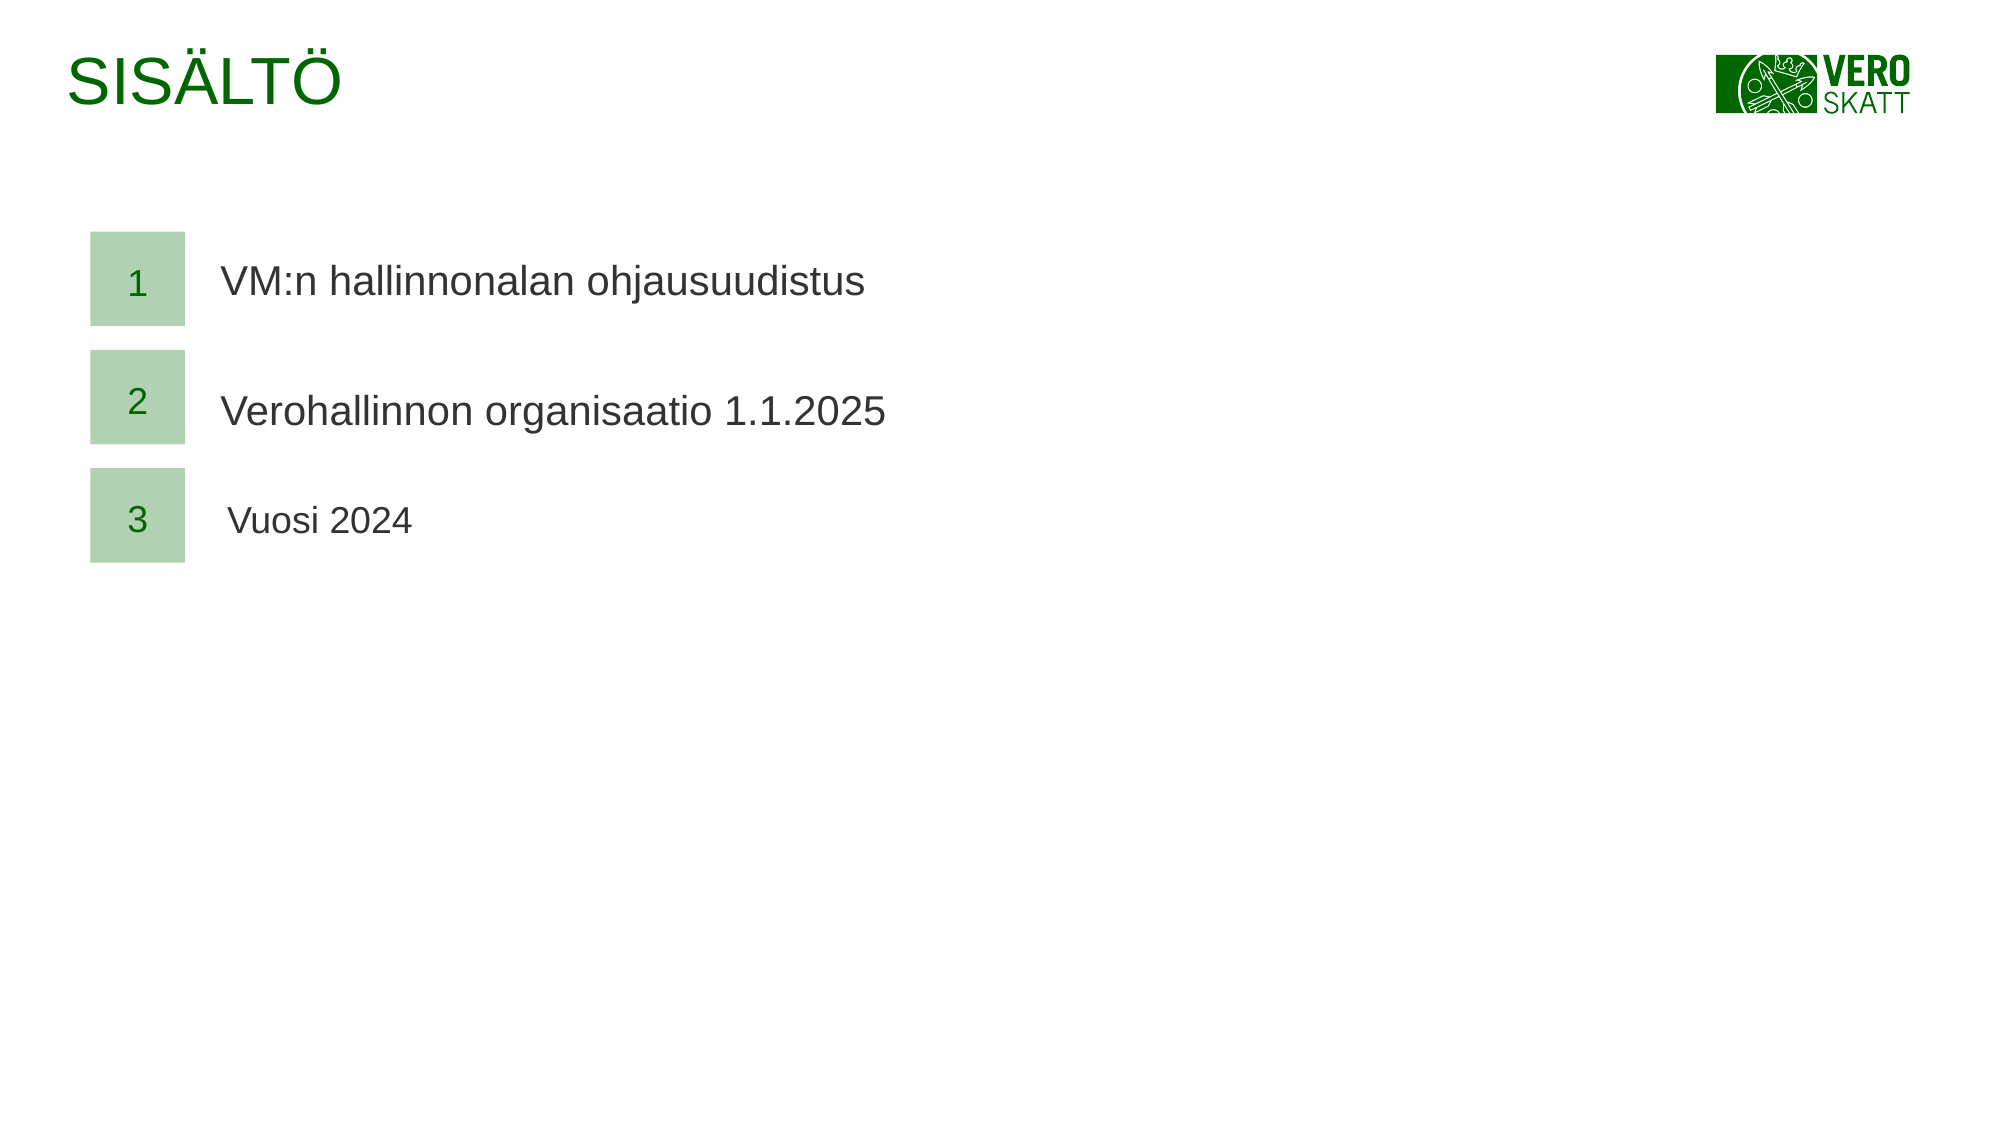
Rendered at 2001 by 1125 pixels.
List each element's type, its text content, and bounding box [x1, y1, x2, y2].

list VM:n hallinnonalan ohjausuudistus [220, 232, 977, 327]
list 2 [90, 349, 185, 445]
list 1 [90, 231, 185, 327]
title SISÄLTÖ [66, 45, 1650, 200]
list Verohallinnon organisaatio 1.1.2025 [220, 361, 1213, 456]
text_box 3 [90, 468, 185, 563]
text_box Vuosi 2024 [212, 488, 1213, 548]
